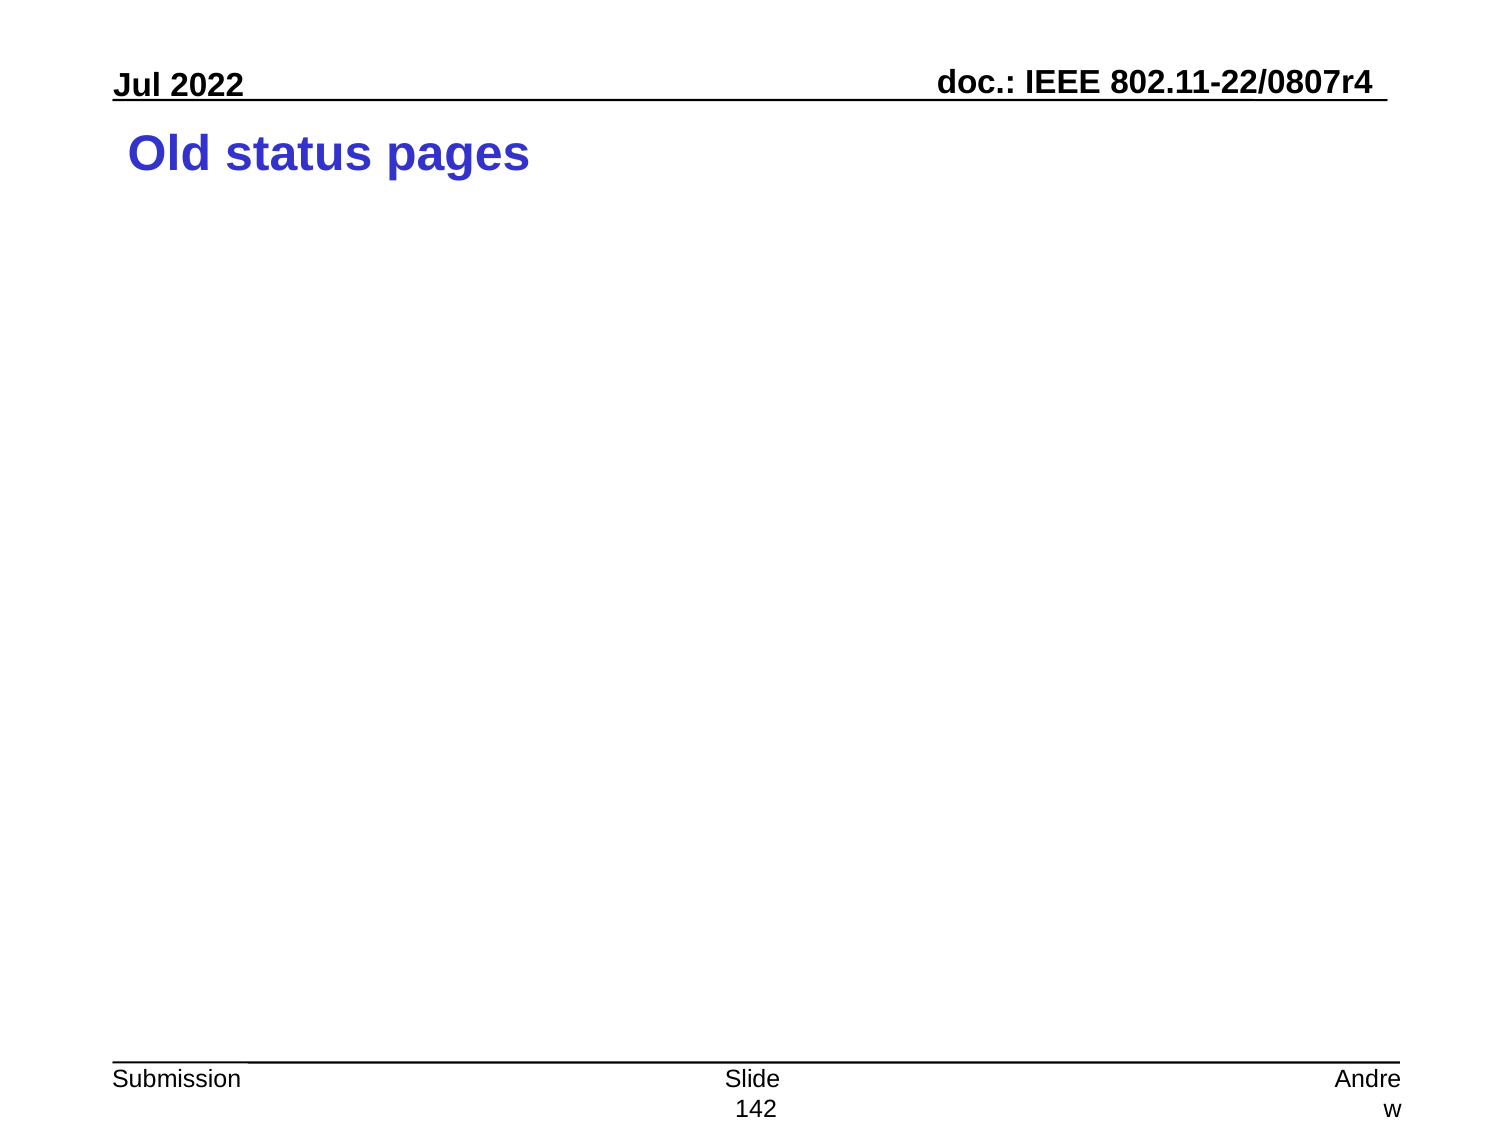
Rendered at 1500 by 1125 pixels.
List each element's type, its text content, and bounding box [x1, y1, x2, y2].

title Old status pages [112, 112, 1388, 288]
footer Andrew Myles, Cisco [1320, 1061, 1402, 1093]
slide_number Slide 142 [709, 1061, 803, 1093]
